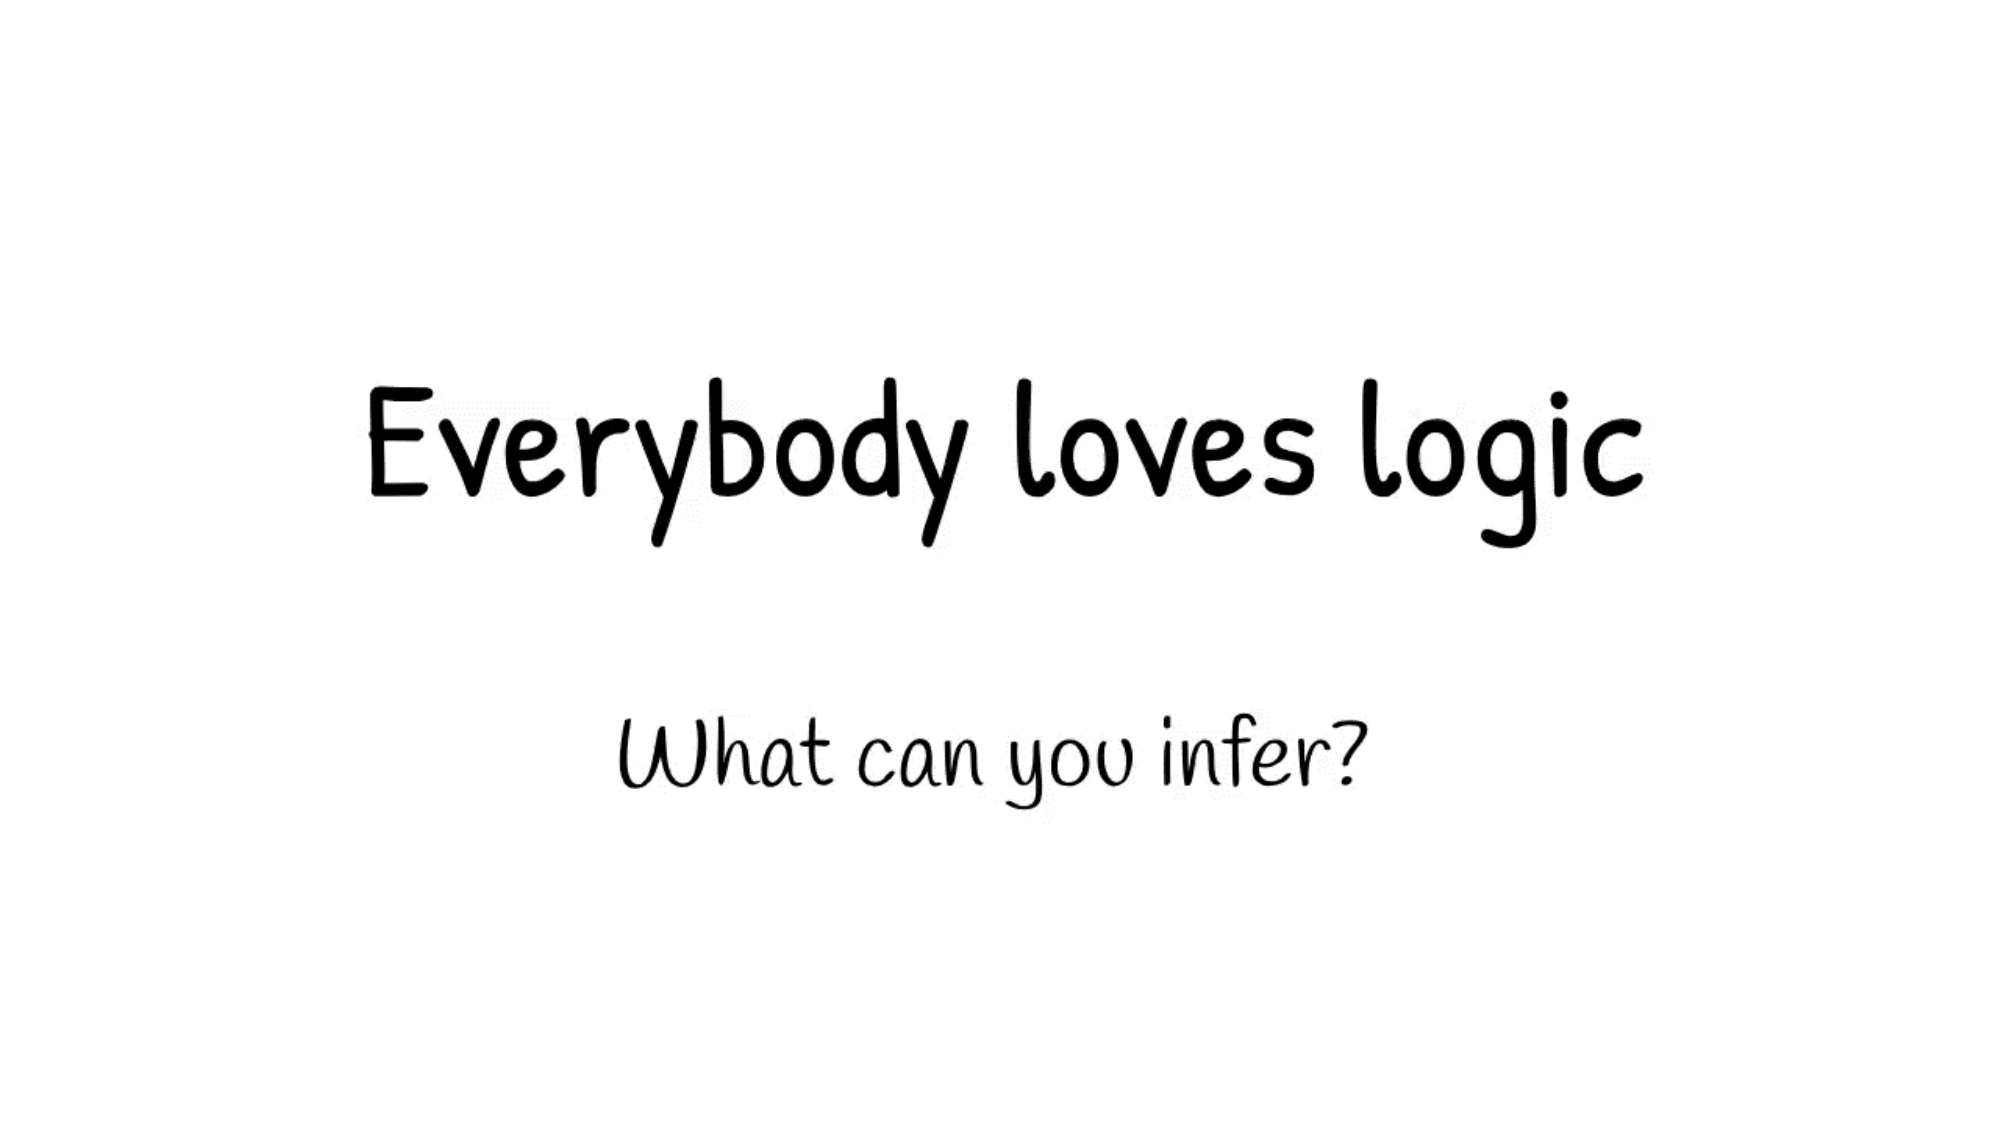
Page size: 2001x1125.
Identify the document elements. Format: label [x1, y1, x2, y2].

text_box [0, 0, 2000, 1125]
